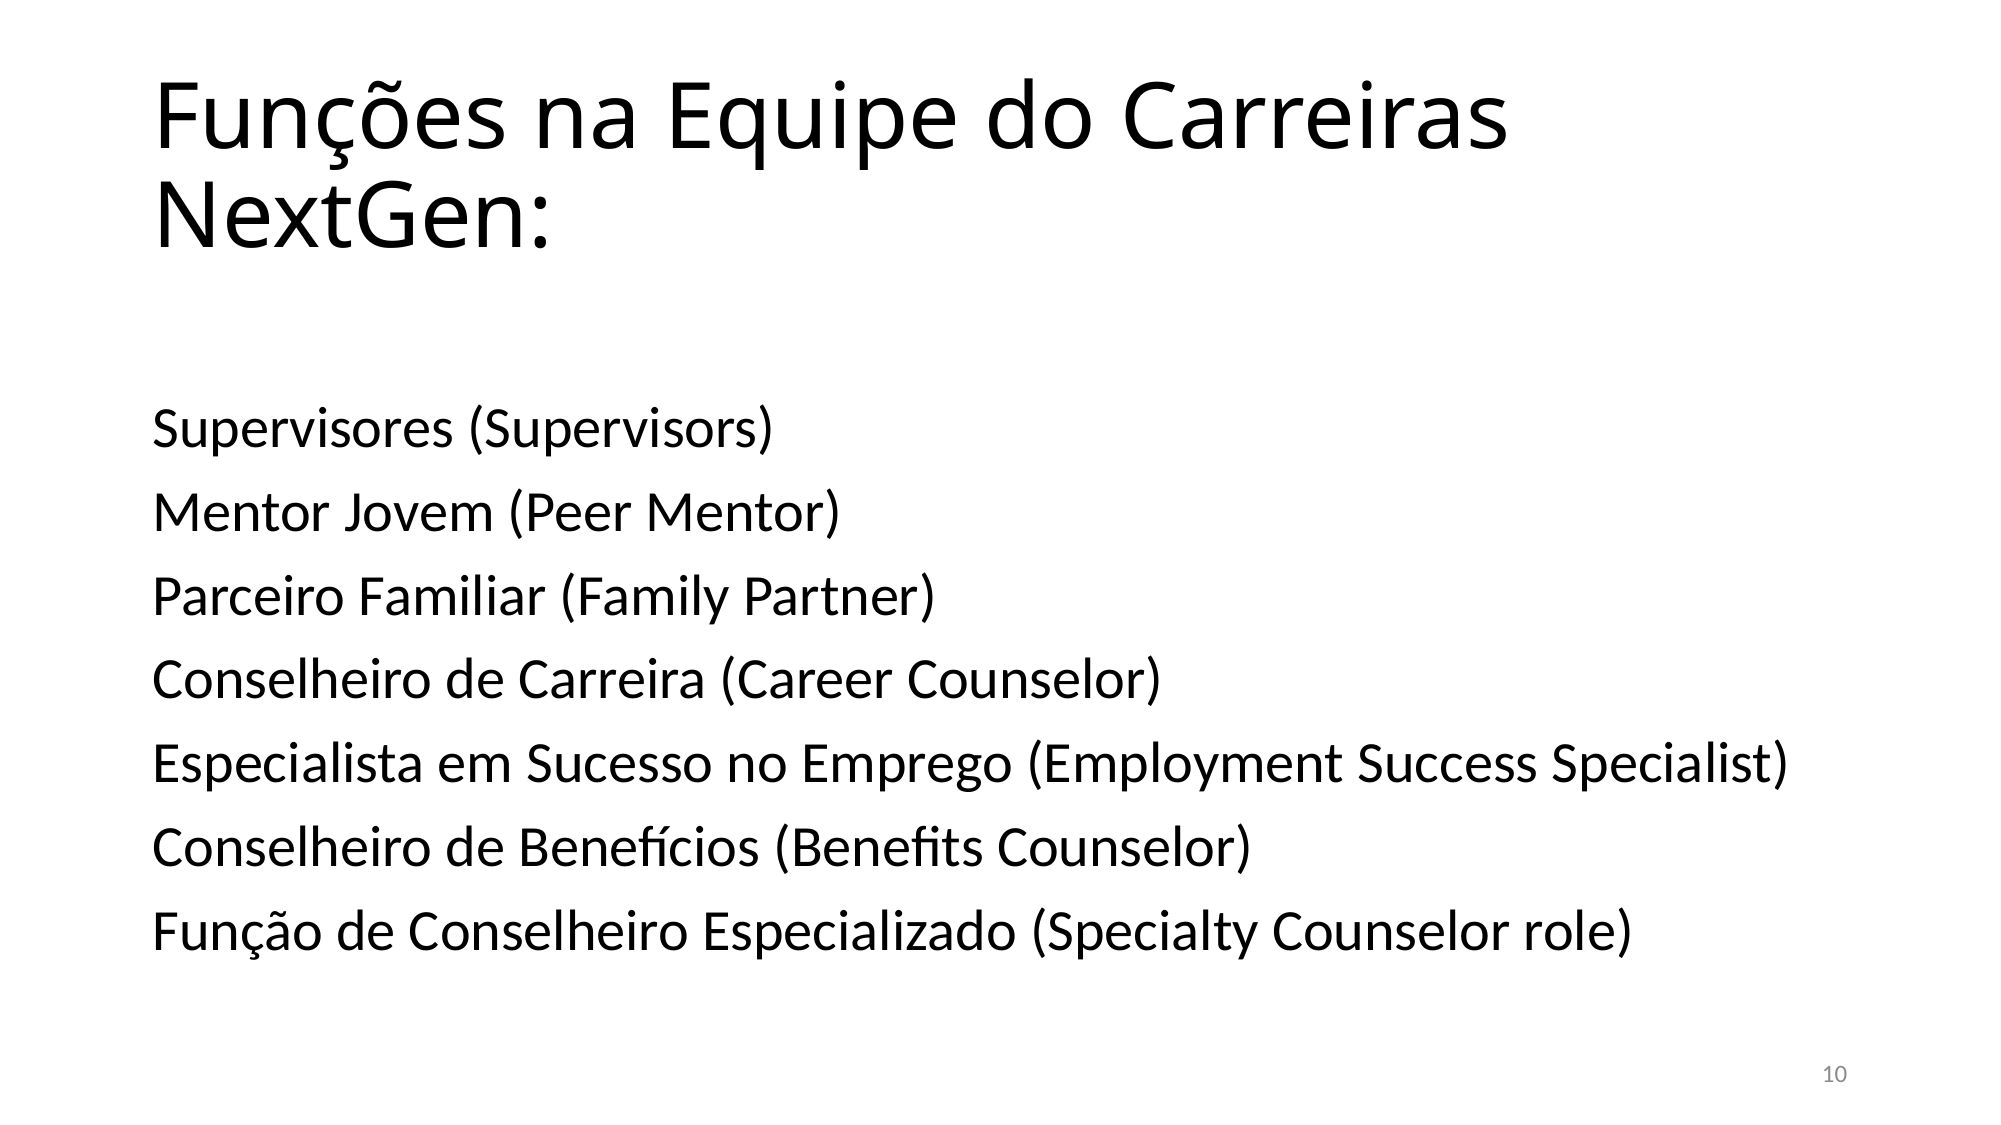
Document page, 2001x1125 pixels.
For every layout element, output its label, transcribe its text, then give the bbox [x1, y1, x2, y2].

list Supervisores (Supervisors) Mentor Jovem (Peer Mentor) Parceiro Familiar (Family Partner) Conselheiro de Carreira (Career Counselor) Especialista em Sucesso no Emprego (Employment Success Specialist) Conselheiro de Benefícios (Benefits Counselor) Função de Conselheiro Especializado (Specialty Counselor role) [137, 299, 1863, 1014]
title Funções na Equipe do Carreiras NextGen: [137, 59, 1863, 278]
slide_number 10 [1412, 1042, 1863, 1103]
